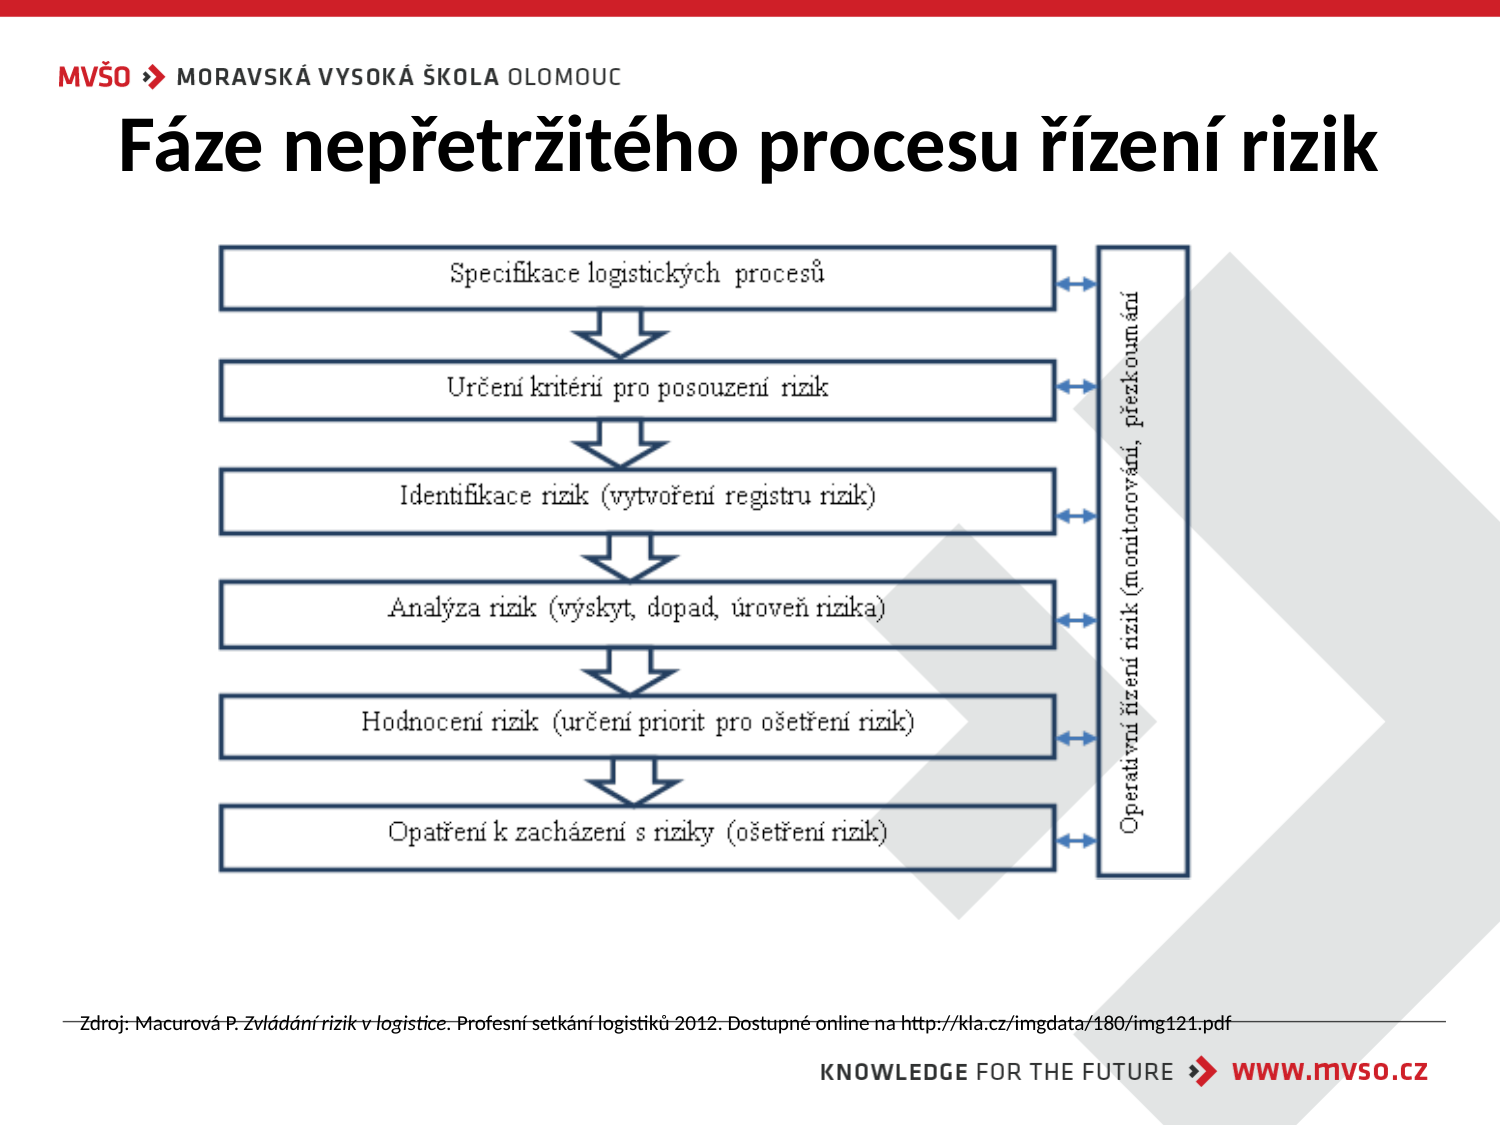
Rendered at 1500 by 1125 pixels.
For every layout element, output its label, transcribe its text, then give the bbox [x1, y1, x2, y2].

title Fáze nepřetržitého procesu řízení rizik [75, 45, 1425, 233]
picture [0, 0, 1500, 1125]
list Zdroj: Macurová P. Zvládání rizik v logistice. Profesní setkání logistiků 2012. Dostupné online na http://kla.cz/imgdata/180/img121.pdf [64, 1001, 1300, 1062]
